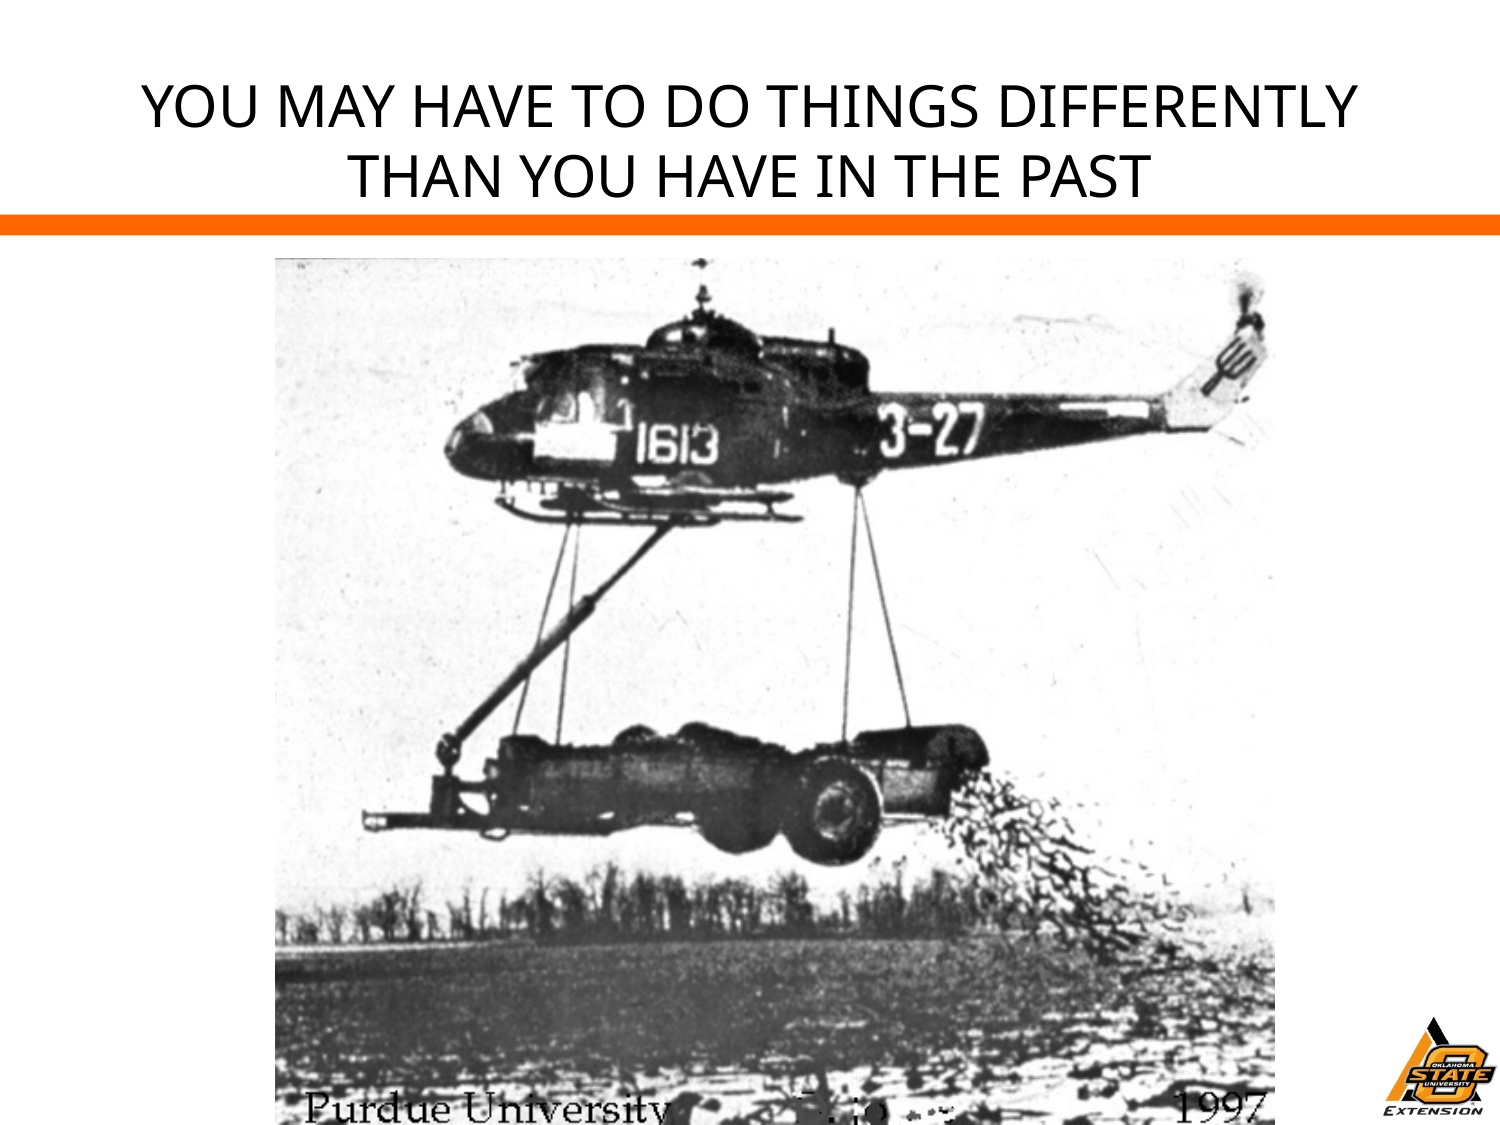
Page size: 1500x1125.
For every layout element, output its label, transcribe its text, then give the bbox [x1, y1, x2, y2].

picture [274, 258, 1276, 1125]
title YOU MAY HAVE TO DO THINGS DIFFERENTLY THAN YOU HAVE IN THE PAST [74, 44, 1426, 233]
picture [1381, 1010, 1500, 1125]
